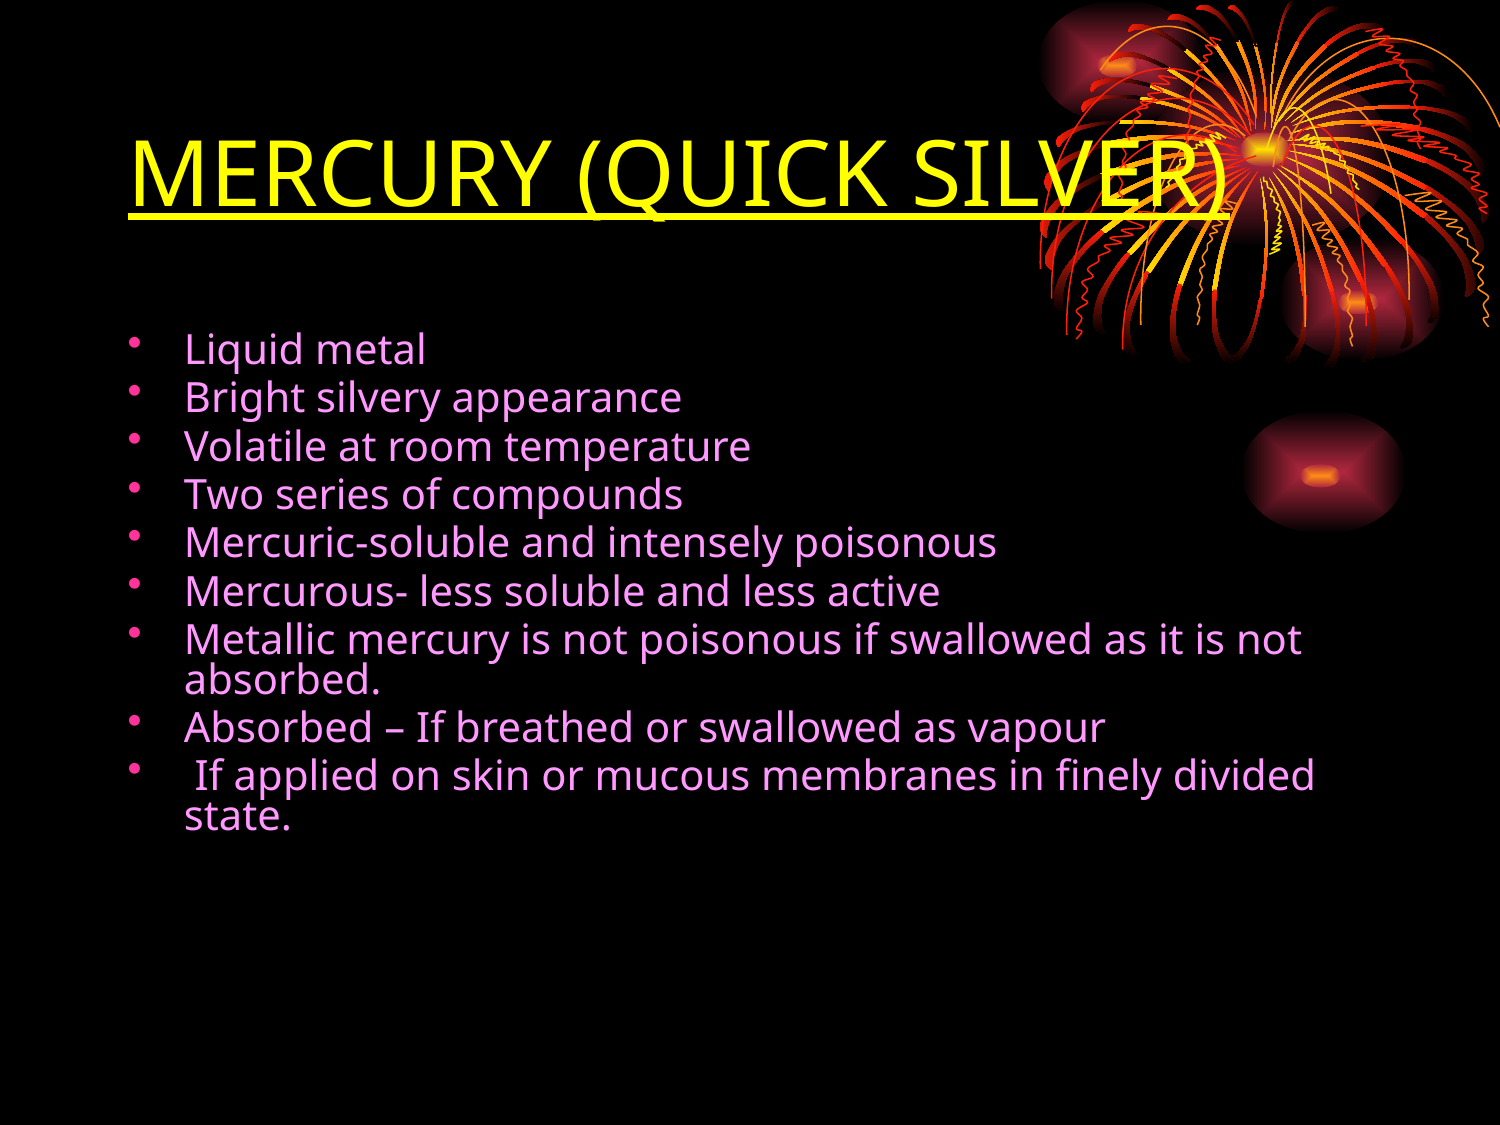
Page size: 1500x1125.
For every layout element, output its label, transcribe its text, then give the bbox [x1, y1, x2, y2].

list Liquid metal Bright silvery appearance Volatile at room temperature Two series of compounds Mercuric-soluble and intensely poisonous Mercurous- less soluble and less active Metallic mercury is not poisonous if swallowed as it is not absorbed. Absorbed – If breathed or swallowed as vapour If applied on skin or mucous membranes in finely divided state. [112, 324, 1388, 1001]
title MERCURY (QUICK SILVER) [112, 49, 1388, 290]
